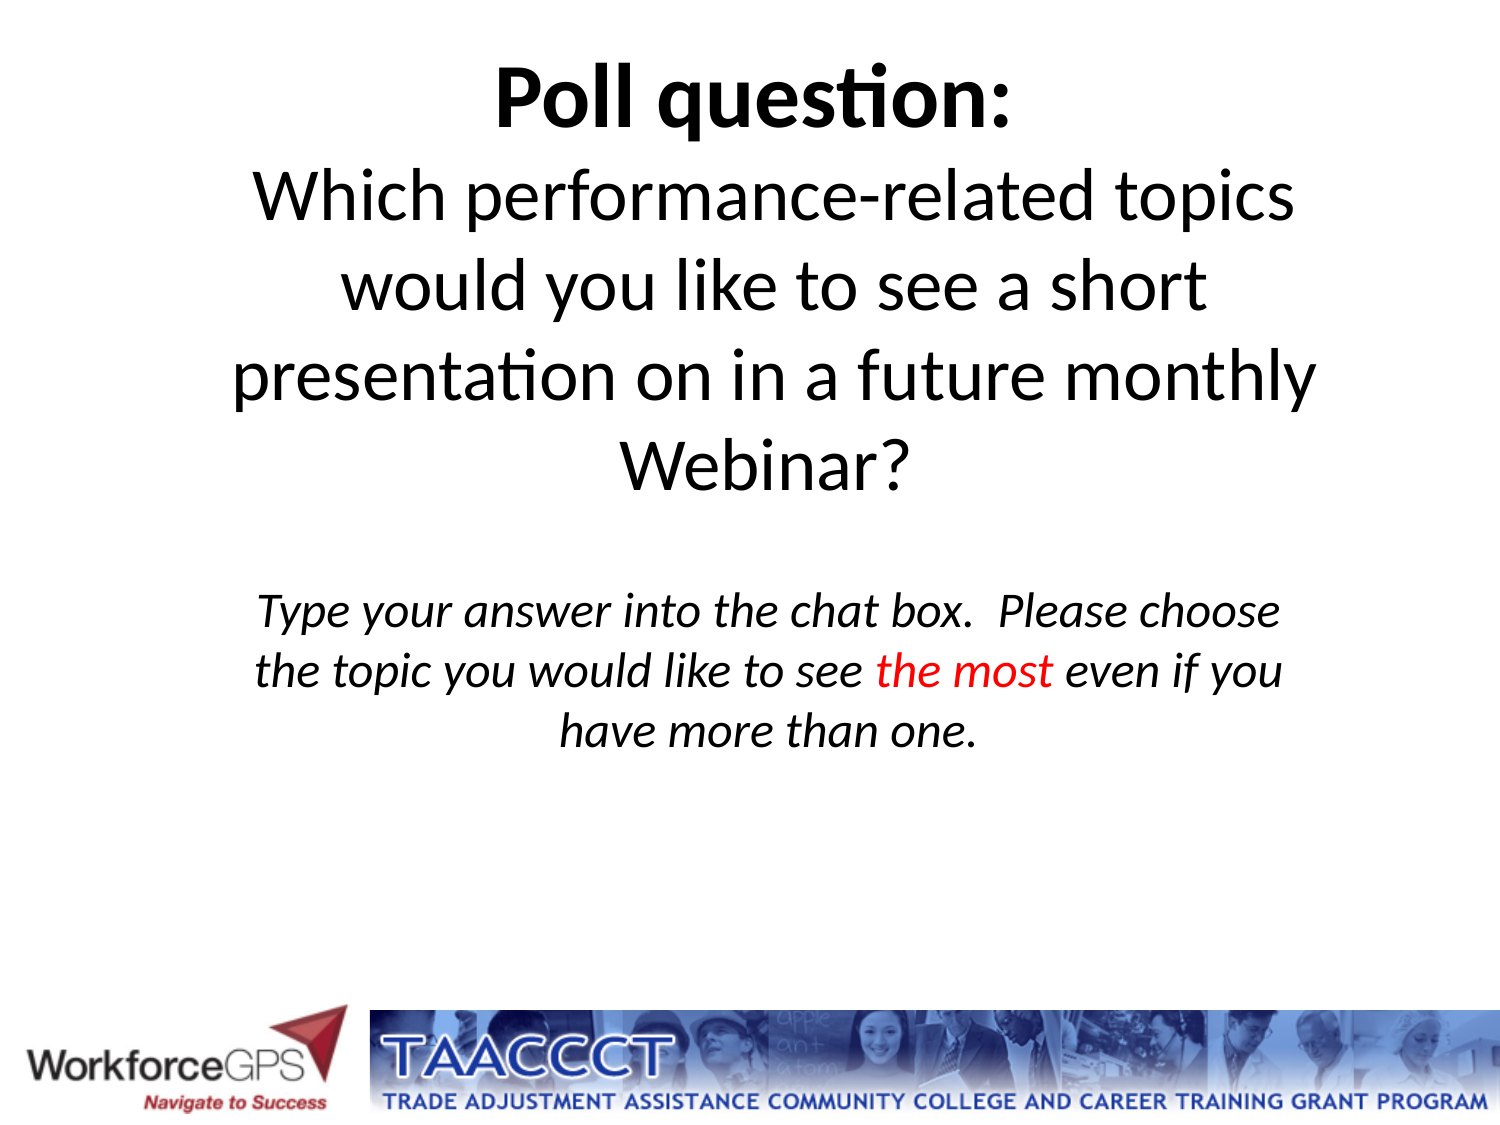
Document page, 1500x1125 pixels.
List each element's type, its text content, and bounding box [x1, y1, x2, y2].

title Poll question: Which performance-related topics would you like to see a short presentation on in a future monthly Webinar? [137, 149, 1413, 392]
picture [369, 1009, 1500, 1125]
subtitle Type your answer into the chat box. Please choose the topic you would like to see the most even if you have more than one. [212, 500, 1325, 1013]
picture [24, 1004, 351, 1114]
